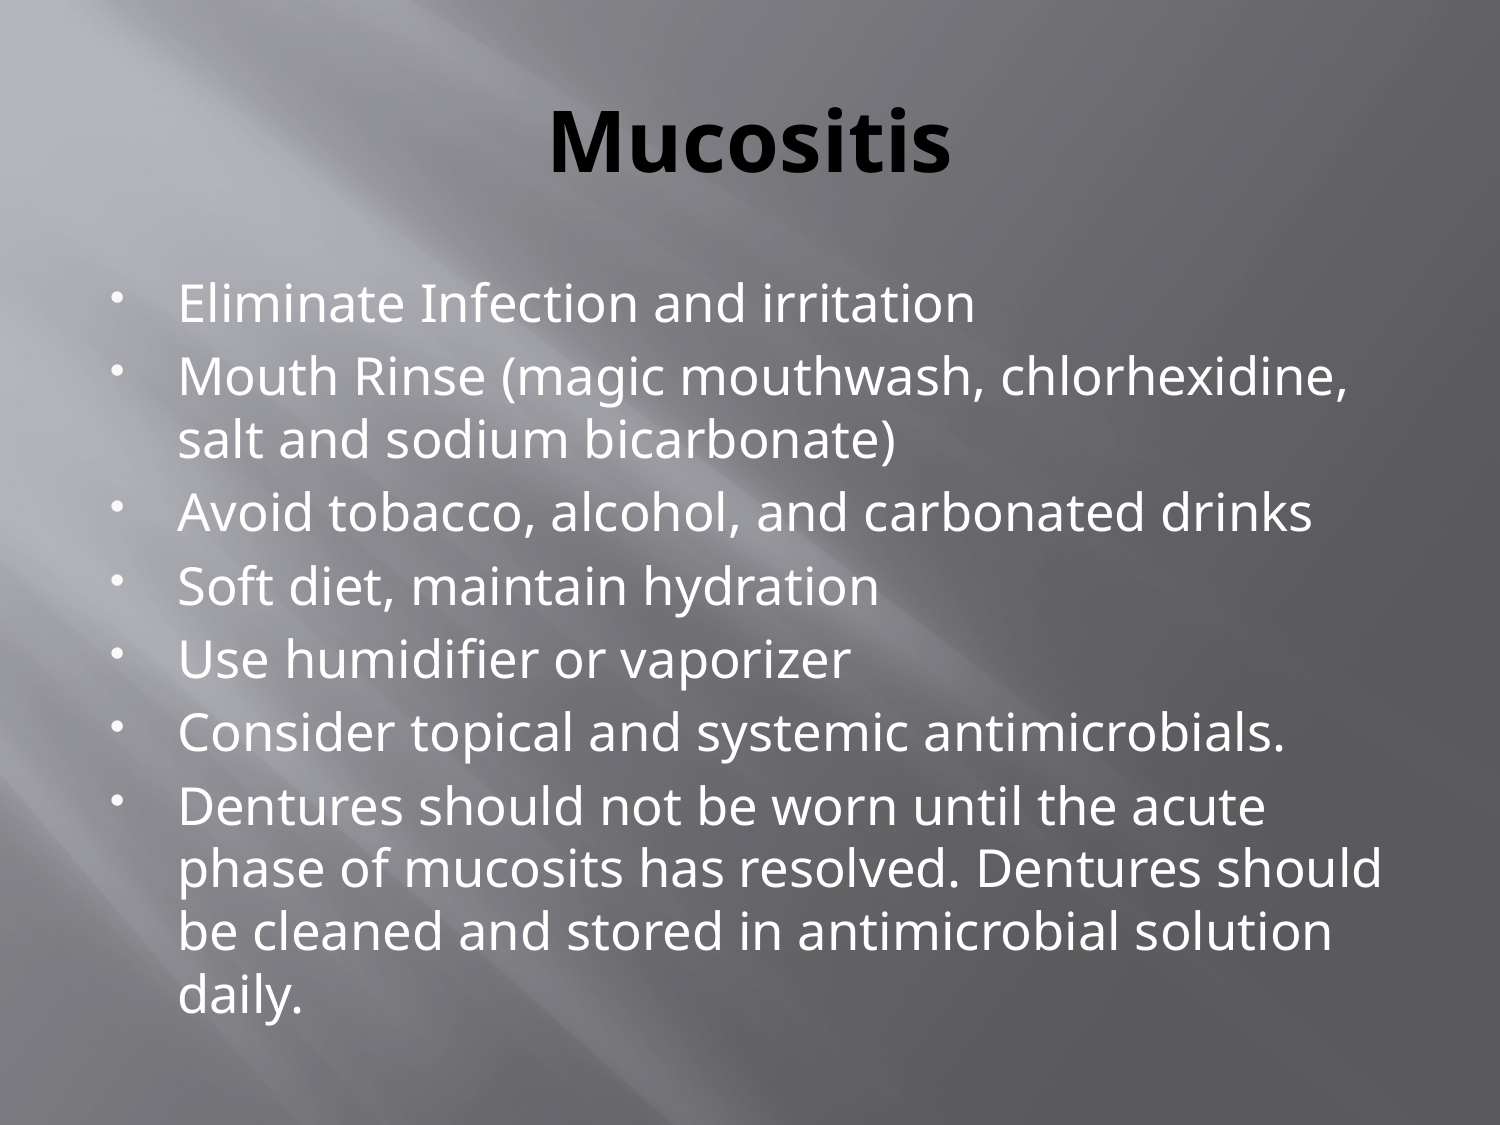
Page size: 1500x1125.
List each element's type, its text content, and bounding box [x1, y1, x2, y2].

title Mucositis [75, 45, 1425, 233]
list Eliminate Infection and irritation Mouth Rinse (magic mouthwash, chlorhexidine, salt and sodium bicarbonate) Avoid tobacco, alcohol, and carbonated drinks Soft diet, maintain hydration Use humidifier or vaporizer Consider topical and systemic antimicrobials. Dentures should not be worn until the acute phase of mucosits has resolved. Dentures should be cleaned and stored in antimicrobial solution daily. [75, 262, 1425, 1035]
